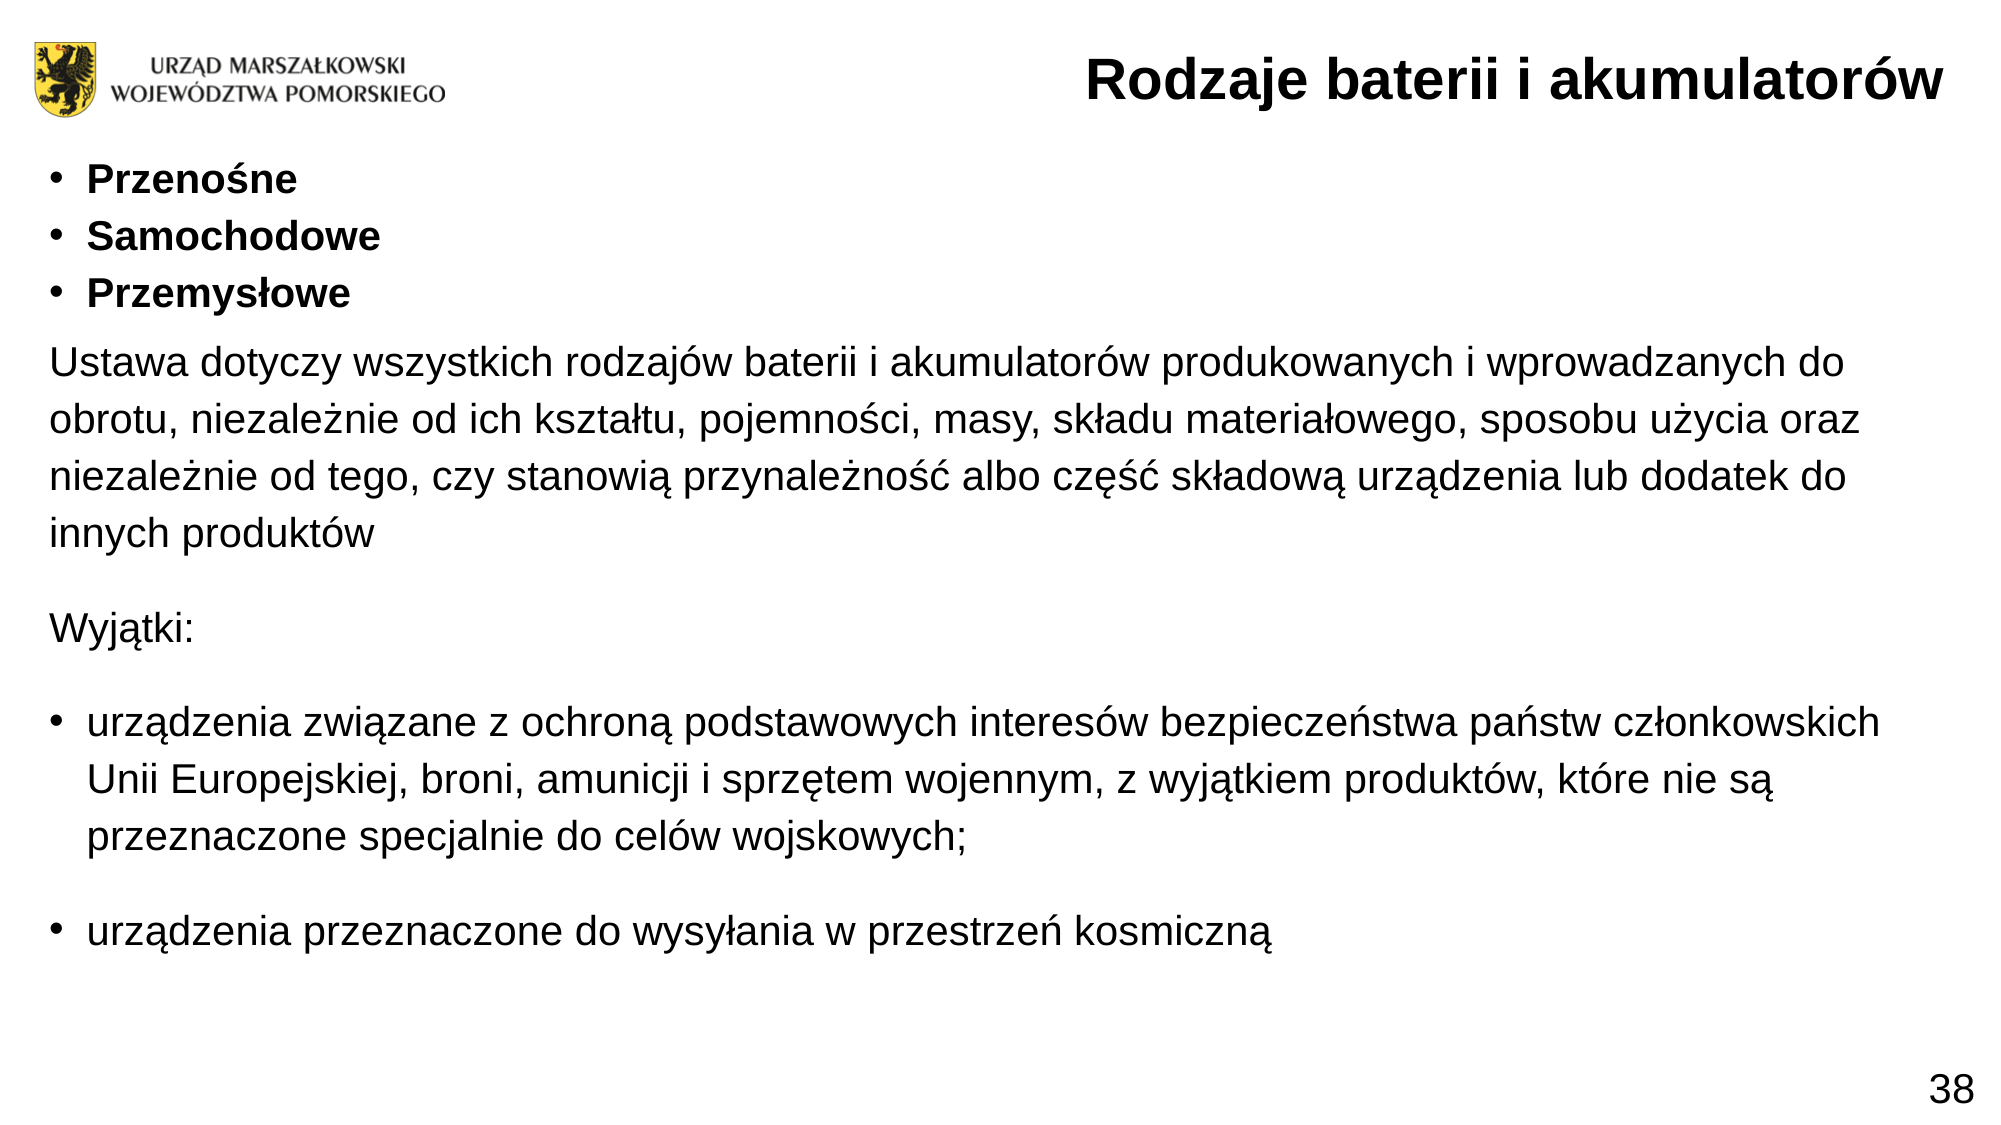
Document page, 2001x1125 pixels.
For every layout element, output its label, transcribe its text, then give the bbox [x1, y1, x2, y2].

list Przenośne Samochodowe Przemysłowe Ustawa dotyczy wszystkich rodzajów baterii i akumulatorów produkowanych i wprowadzanych do obrotu, niezależnie od ich kształtu, pojemności, masy, składu materiałowego, sposobu użycia oraz niezależnie od tego, czy stanowią przynależność albo część składową urządzenia lub dodatek do innych produktów Wyjątki: urządzenia związane z ochroną podstawowych interesów bezpieczeństwa państw członkowskich Unii Europejskiej, broni, amunicji i sprzętem wojennym, z wyjątkiem produktów, które nie są przeznaczone specjalnie do celów wojskowych; urządzenia przeznaczone do wysyłania w przestrzeń kosmiczną [34, 137, 1969, 1066]
slide_number 38 [1883, 1054, 1990, 1118]
title Rodzaje baterii i akumulatorów [1070, 24, 1966, 137]
picture [34, 42, 445, 118]
